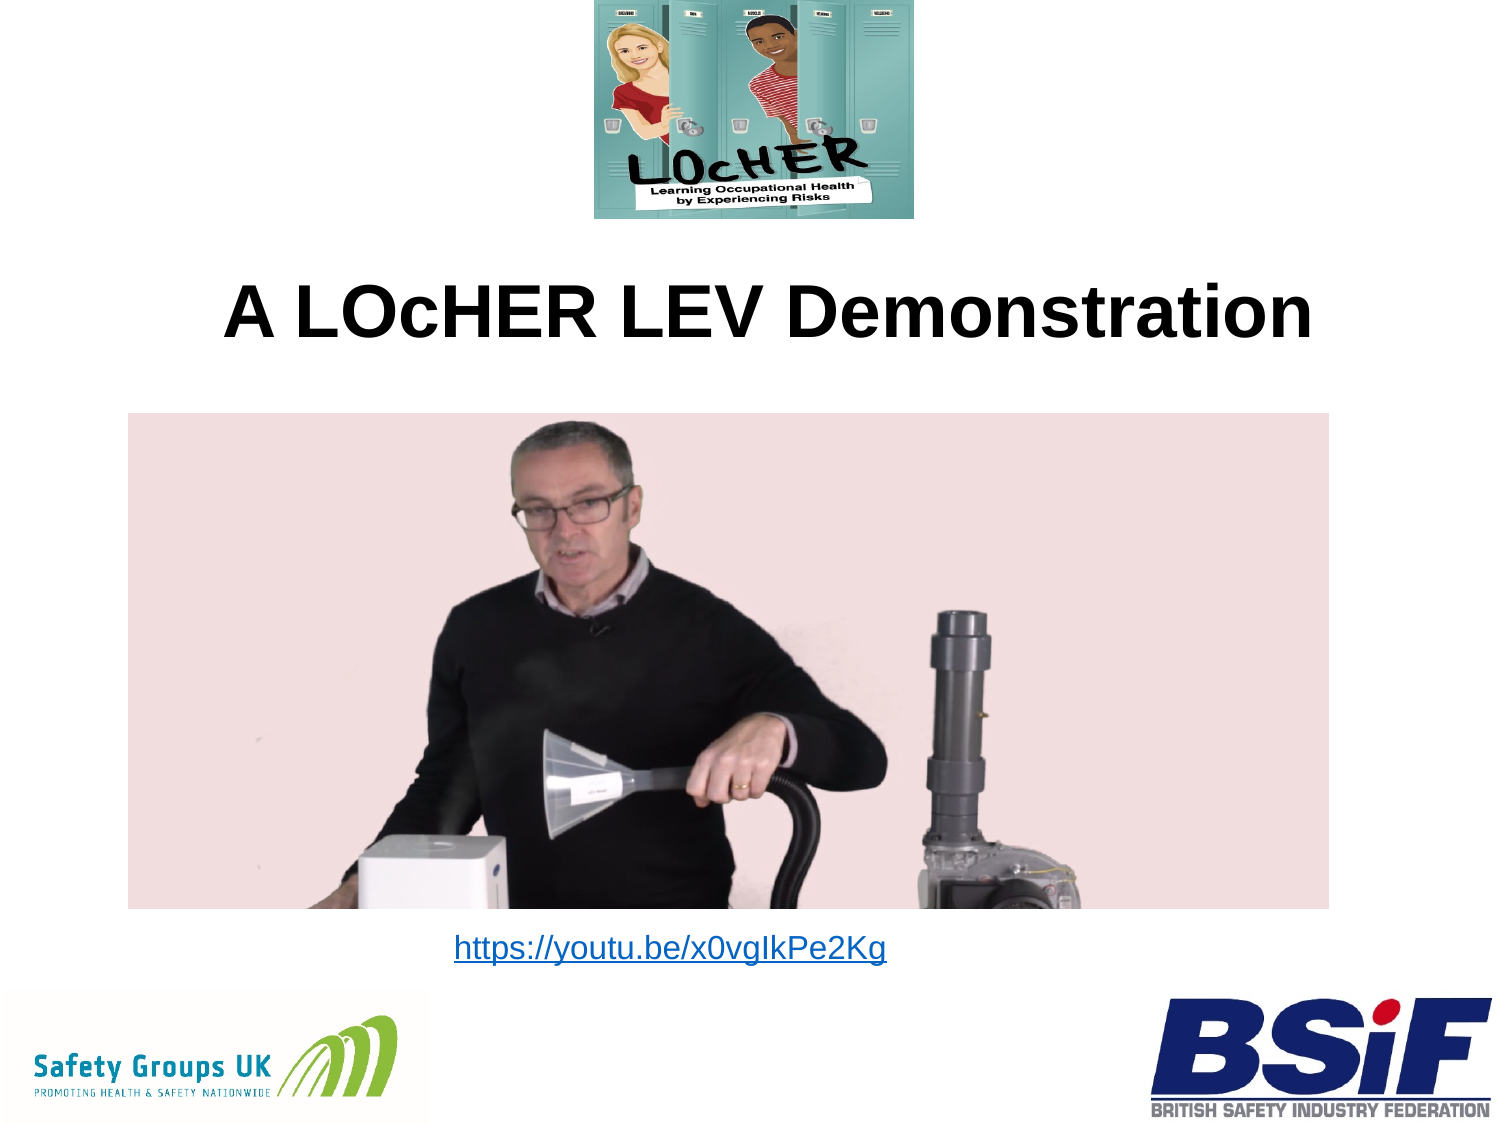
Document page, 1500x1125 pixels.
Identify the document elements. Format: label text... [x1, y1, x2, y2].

picture [128, 413, 1329, 910]
picture [3, 989, 429, 1125]
picture [1143, 989, 1499, 1125]
title A LOcHER LEV Demonstration [136, 235, 1372, 362]
text_box https://youtu.be/x0vgIkPe2Kg [439, 918, 903, 974]
picture [594, 0, 914, 219]
